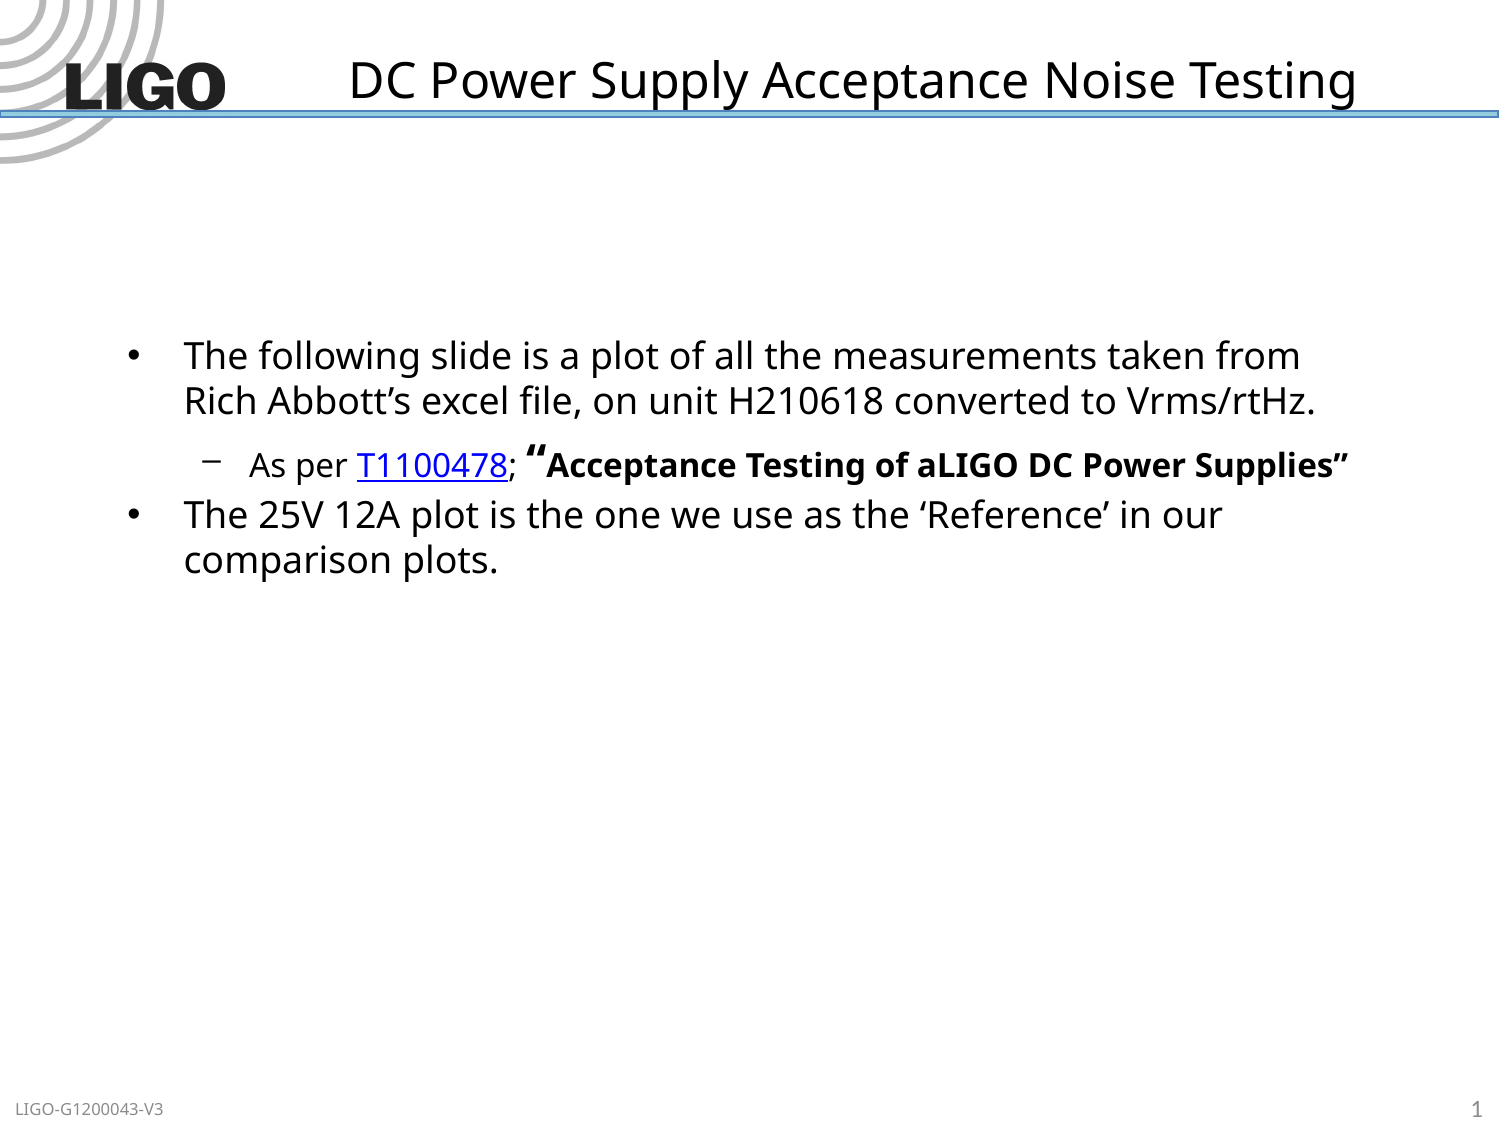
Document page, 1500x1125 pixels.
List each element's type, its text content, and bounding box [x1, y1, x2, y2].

picture [0, 118, 225, 164]
slide_number LIGO-G1200043-V3 [0, 1093, 209, 1125]
slide_number 1 [1388, 1090, 1499, 1125]
text_box The following slide is a plot of all the measurements taken from Rich Abbott’s excel file, on unit H210618 converted to Vrms/rtHz. As per T1100478; “Acceptance Testing of aLIGO DC Power Supplies” The 25V 12A plot is the one we use as the ‘Reference’ in our comparison plots. [112, 324, 1388, 1000]
title DC Power Supply Acceptance Noise Testing [283, 45, 1425, 112]
picture [0, 0, 225, 110]
